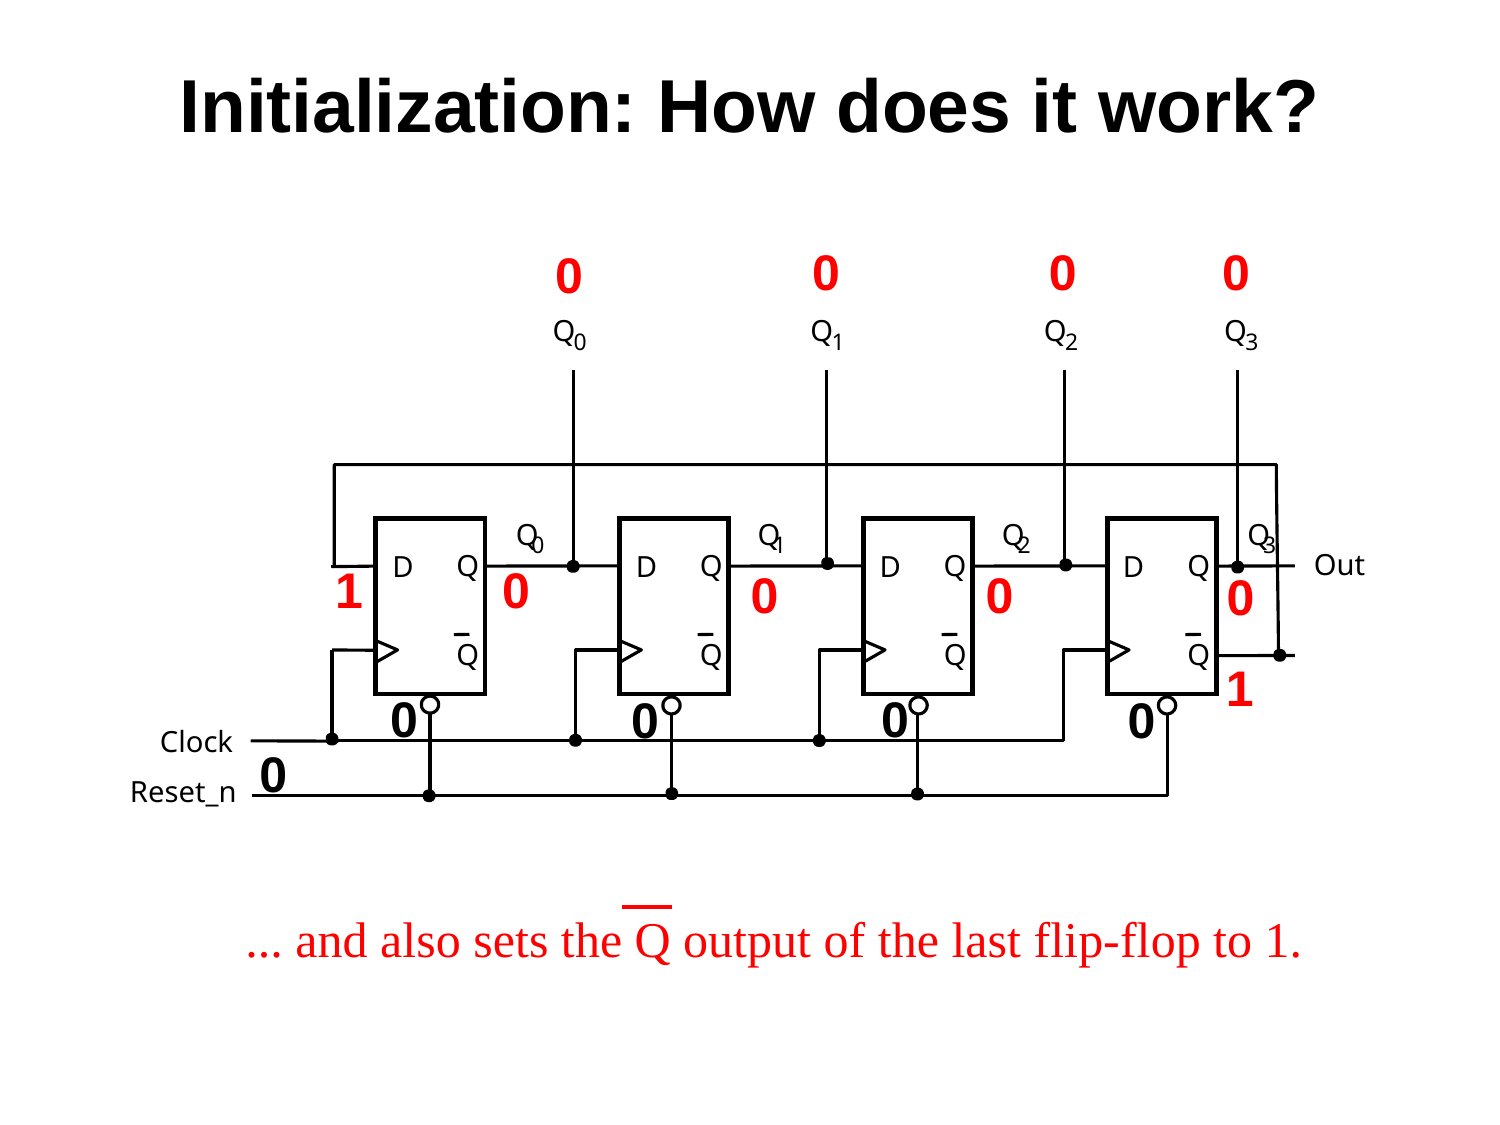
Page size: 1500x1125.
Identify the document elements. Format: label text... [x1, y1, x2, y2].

text_box Initialization: How does it work? [0, 50, 1500, 163]
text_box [135, 232, 1376, 811]
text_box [226, 900, 1322, 977]
